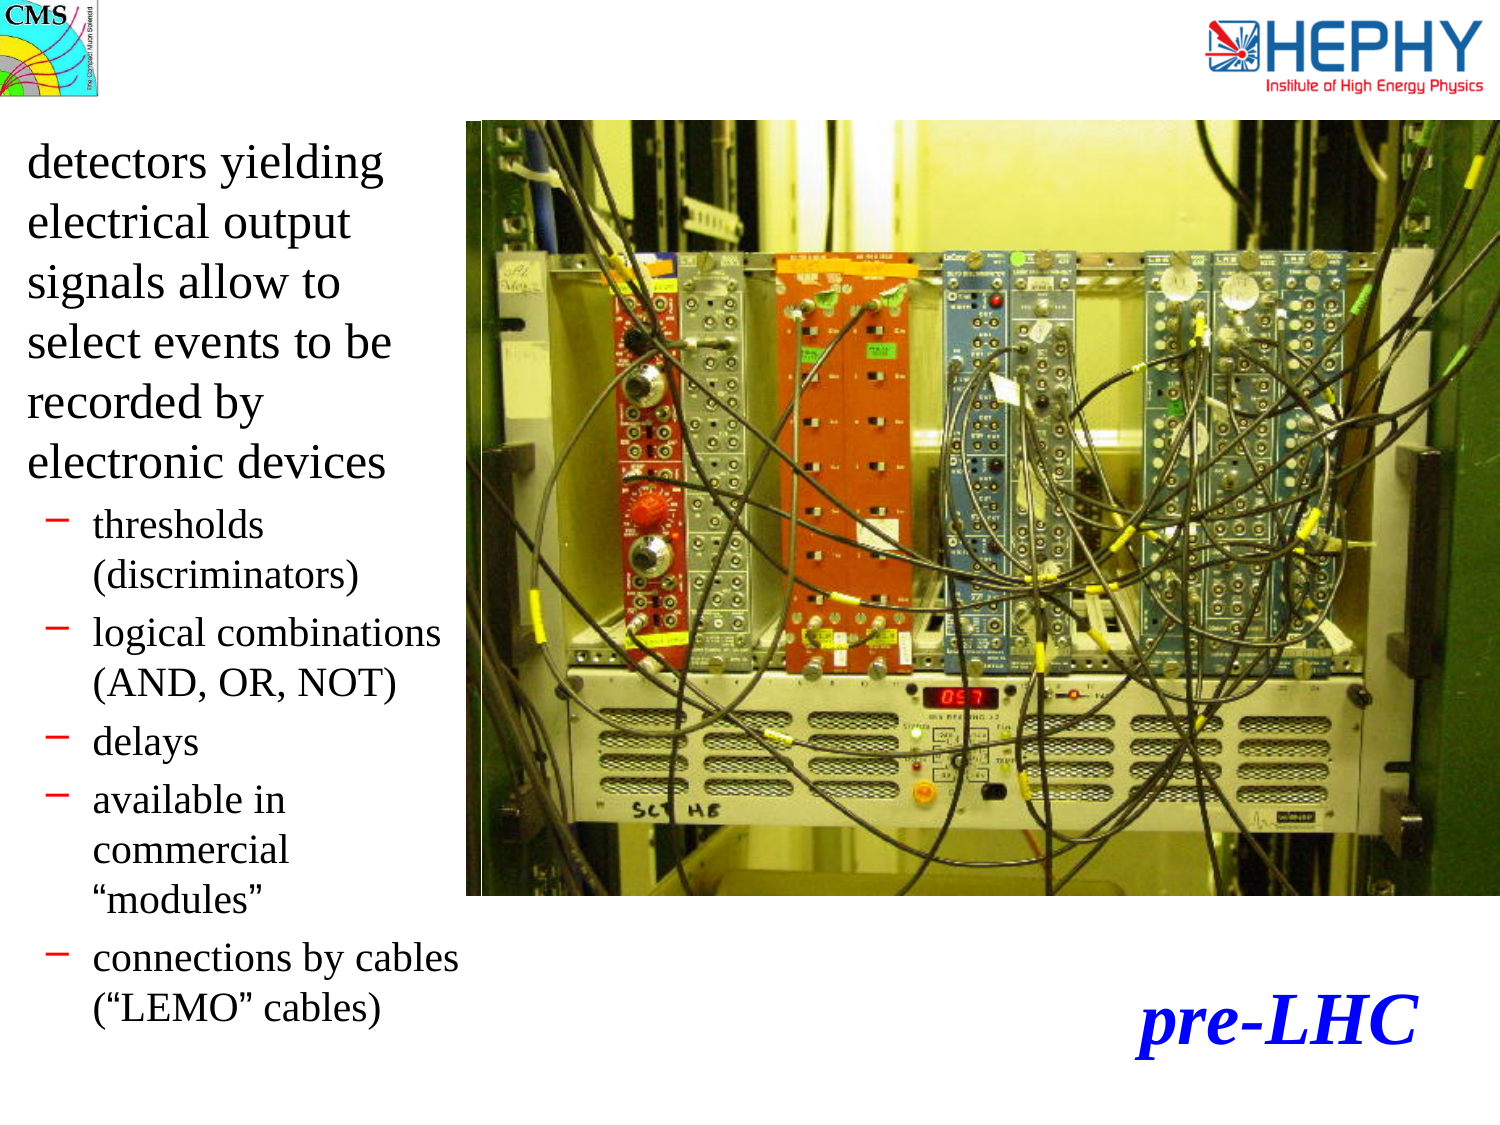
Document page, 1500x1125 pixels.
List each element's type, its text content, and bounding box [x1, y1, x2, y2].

text_box pre-LHC [1125, 962, 1434, 1068]
picture [1203, 18, 1484, 96]
text_box detectors yielding electrical output signals allow to select events to be recorded by electronic devices thresholds (discriminators) logical combinations (AND, OR, NOT) delays available in commercial “modules” connections by cables (“LEMO” cables) [0, 120, 482, 922]
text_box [0, 0, 99, 99]
picture [465, 120, 1500, 897]
